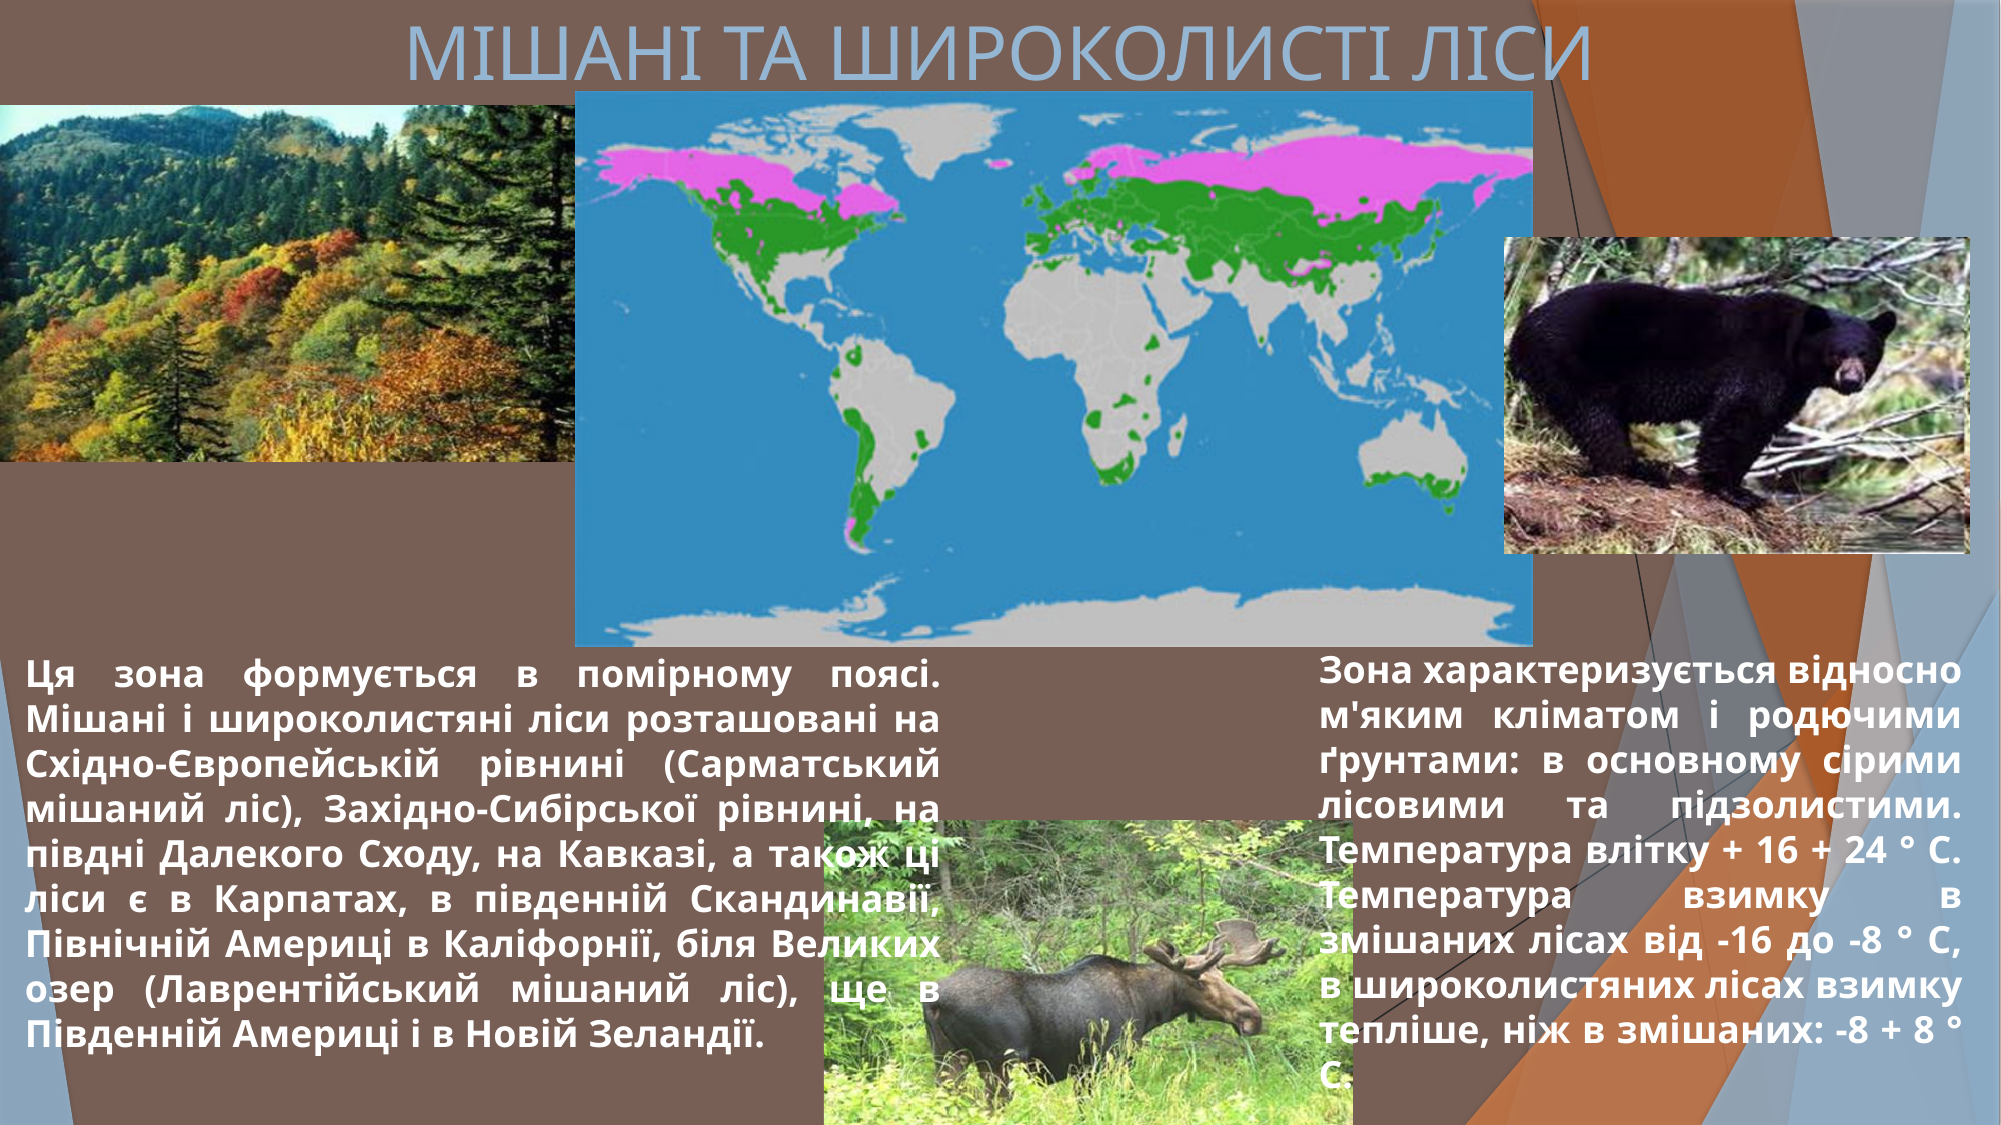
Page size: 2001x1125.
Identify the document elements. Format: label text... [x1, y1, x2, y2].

title МІШАНІ ТА ШИРОКОЛИСТІ ЛІСИ [99, 0, 1900, 104]
text_box Ця зона формується в помірному поясі. Мішані і широколистяні ліси розташовані на Східно-Європейській рівнині (Сарматський мішаний ліс), Західно-Сибірської рівнині, на півдні Далекого Сходу, на Кавказі, а також ці ліси є в Карпатах, в південній Скандинавії, Північній Америці в Каліфорнії, біля Великих озер (Лаврентійський мішаний ліс), ще в Південній Америці і в Новій Зеландії. [0, 642, 957, 1082]
picture [0, 90, 1533, 648]
picture [823, 820, 1354, 1125]
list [1504, 237, 1971, 555]
text_box Зона характеризується відносно м'яким кліматом і родючими ґрунтами: в основному сірими лісовими та підзолистими. Температура влітку + 16 + 24 ° C. Температура взимку в змішаних лісах від -16 до -8 ° C, в широколистяних лісах взимку тепліше, ніж в змішаних: -8 + 8 ° C. [1292, 638, 1978, 1125]
